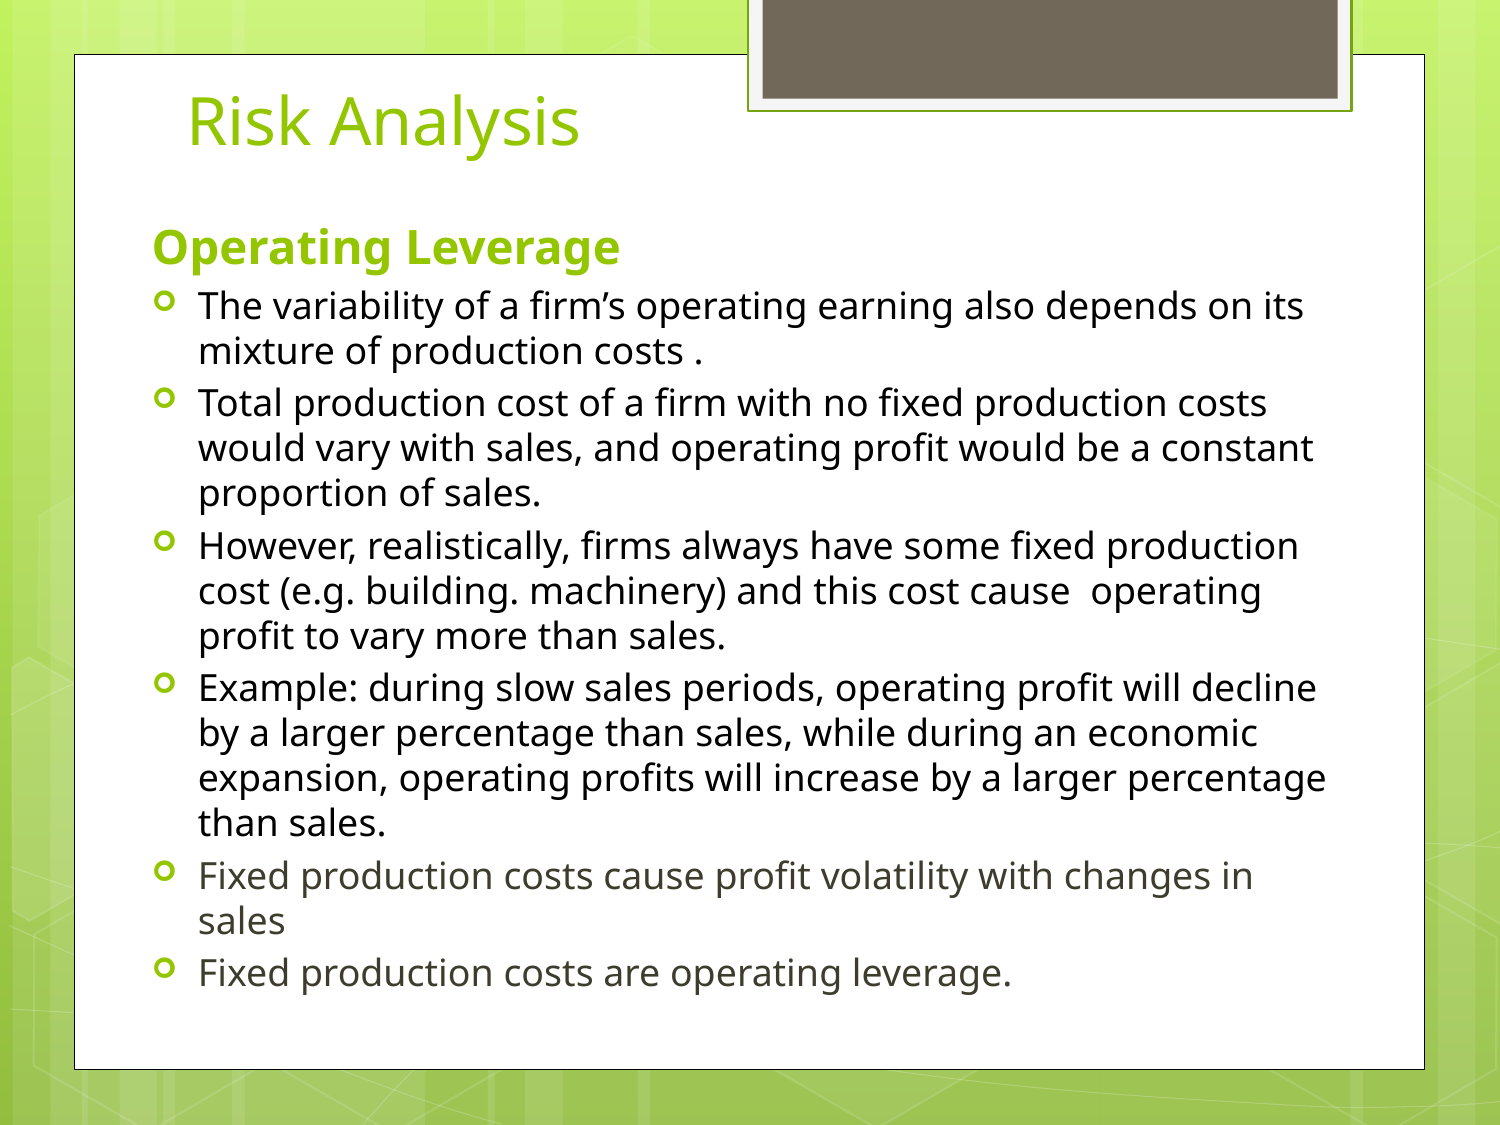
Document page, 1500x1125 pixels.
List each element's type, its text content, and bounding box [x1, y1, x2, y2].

title Risk Analysis [171, 71, 1324, 167]
list Operating Leverage The variability of a firm’s operating earning also depends on its mixture of production costs . Total production cost of a firm with no fixed production costs would vary with sales, and operating profit would be a constant proportion of sales. However, realistically, firms always have some fixed production cost (e.g. building. machinery) and this cost cause operating profit to vary more than sales. Example: during slow sales periods, operating profit will decline by a larger percentage than sales, while during an economic expansion, operating profits will increase by a larger percentage than sales. Fixed production costs cause profit volatility with changes in sales Fixed production costs are operating leverage. [125, 209, 1367, 1003]
